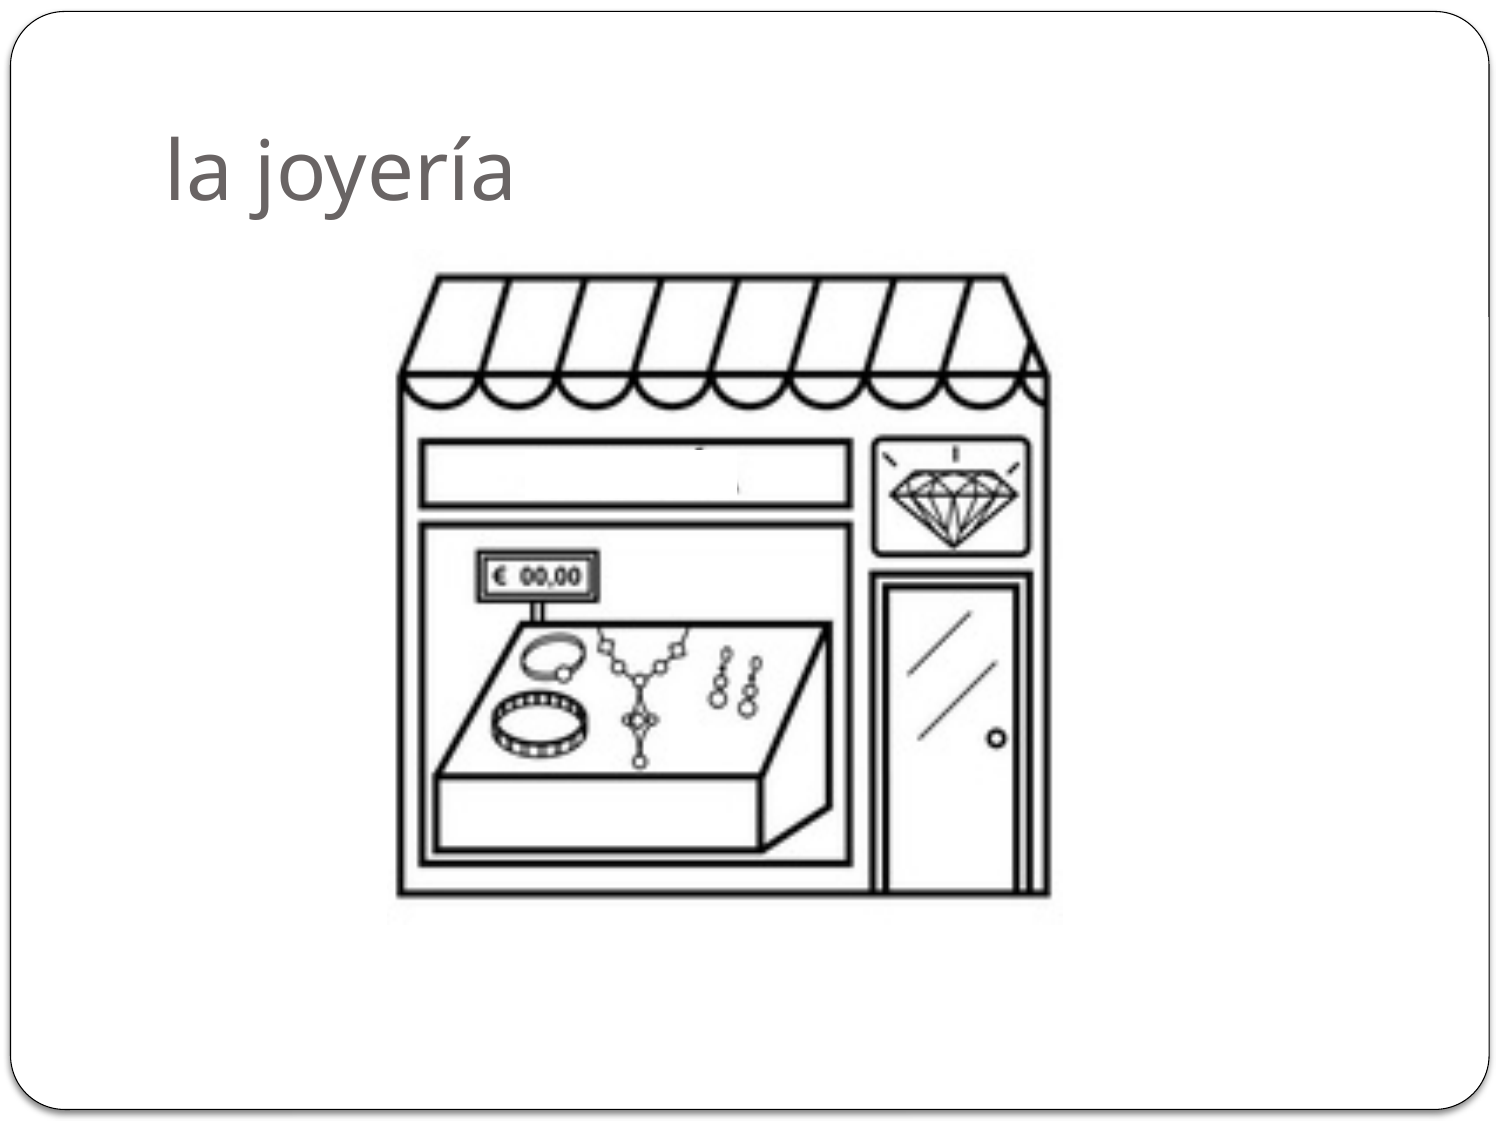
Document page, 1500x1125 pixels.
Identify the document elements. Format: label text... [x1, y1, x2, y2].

picture [387, 249, 1063, 926]
title la joyería [150, 45, 1425, 233]
